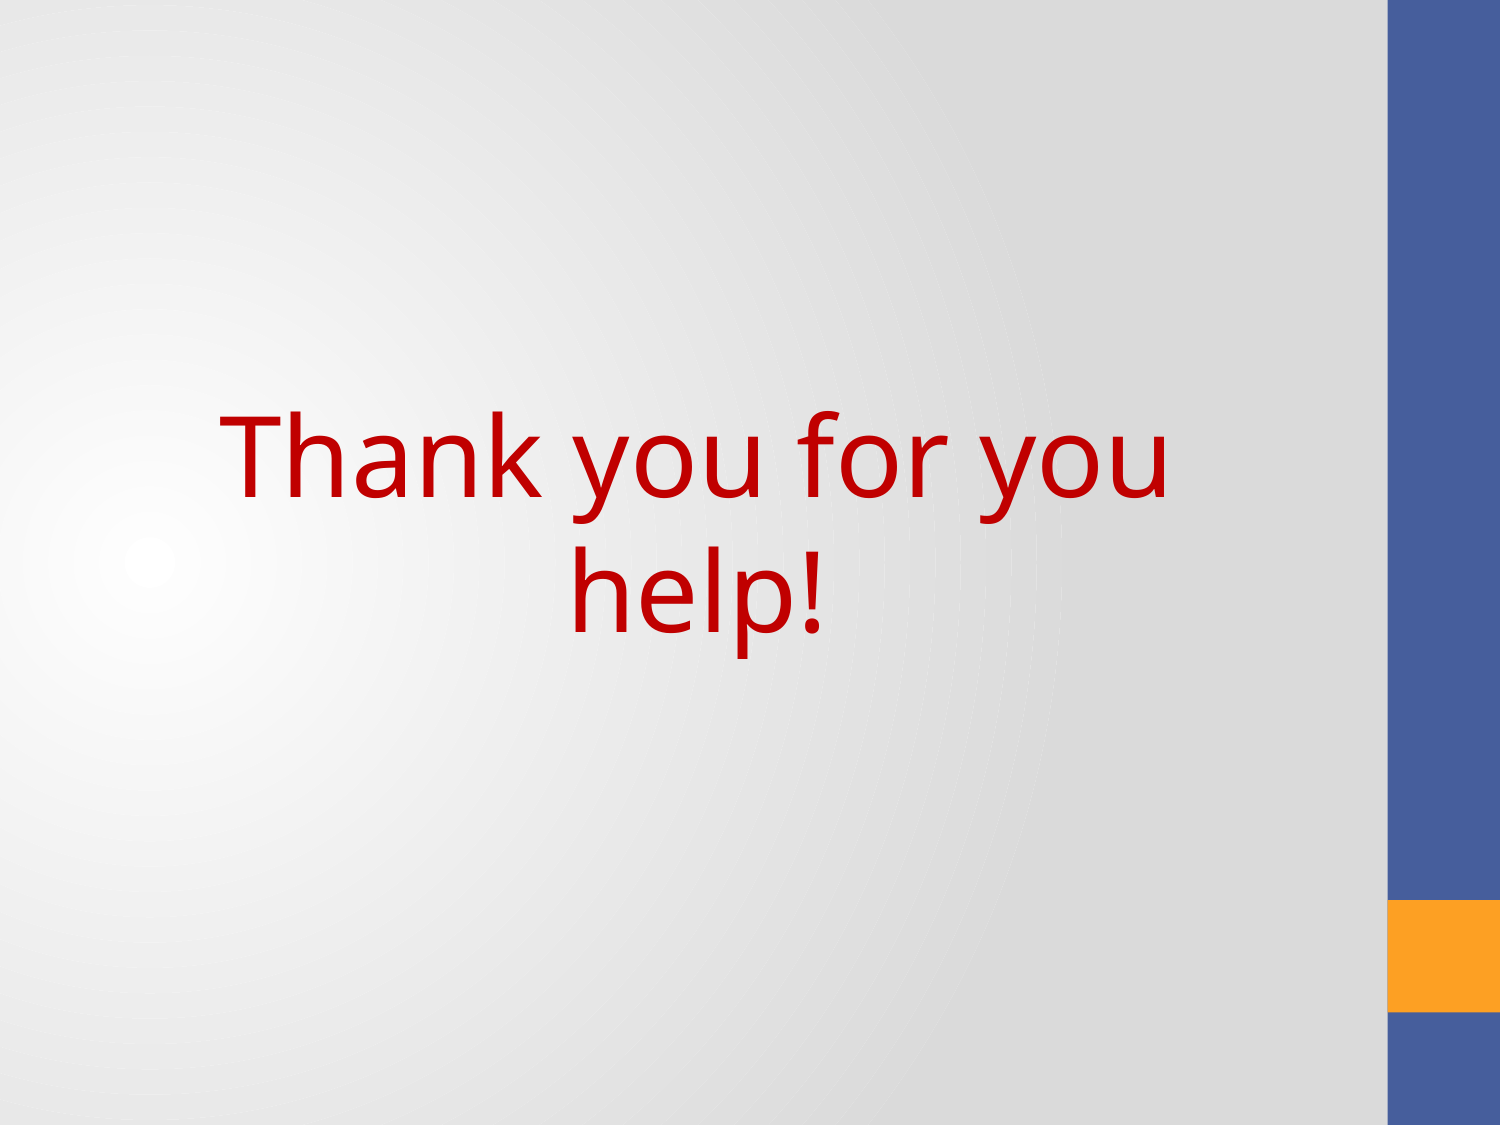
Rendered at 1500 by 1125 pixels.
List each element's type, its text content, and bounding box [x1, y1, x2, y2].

list Thank you for you help! [50, 62, 1325, 874]
